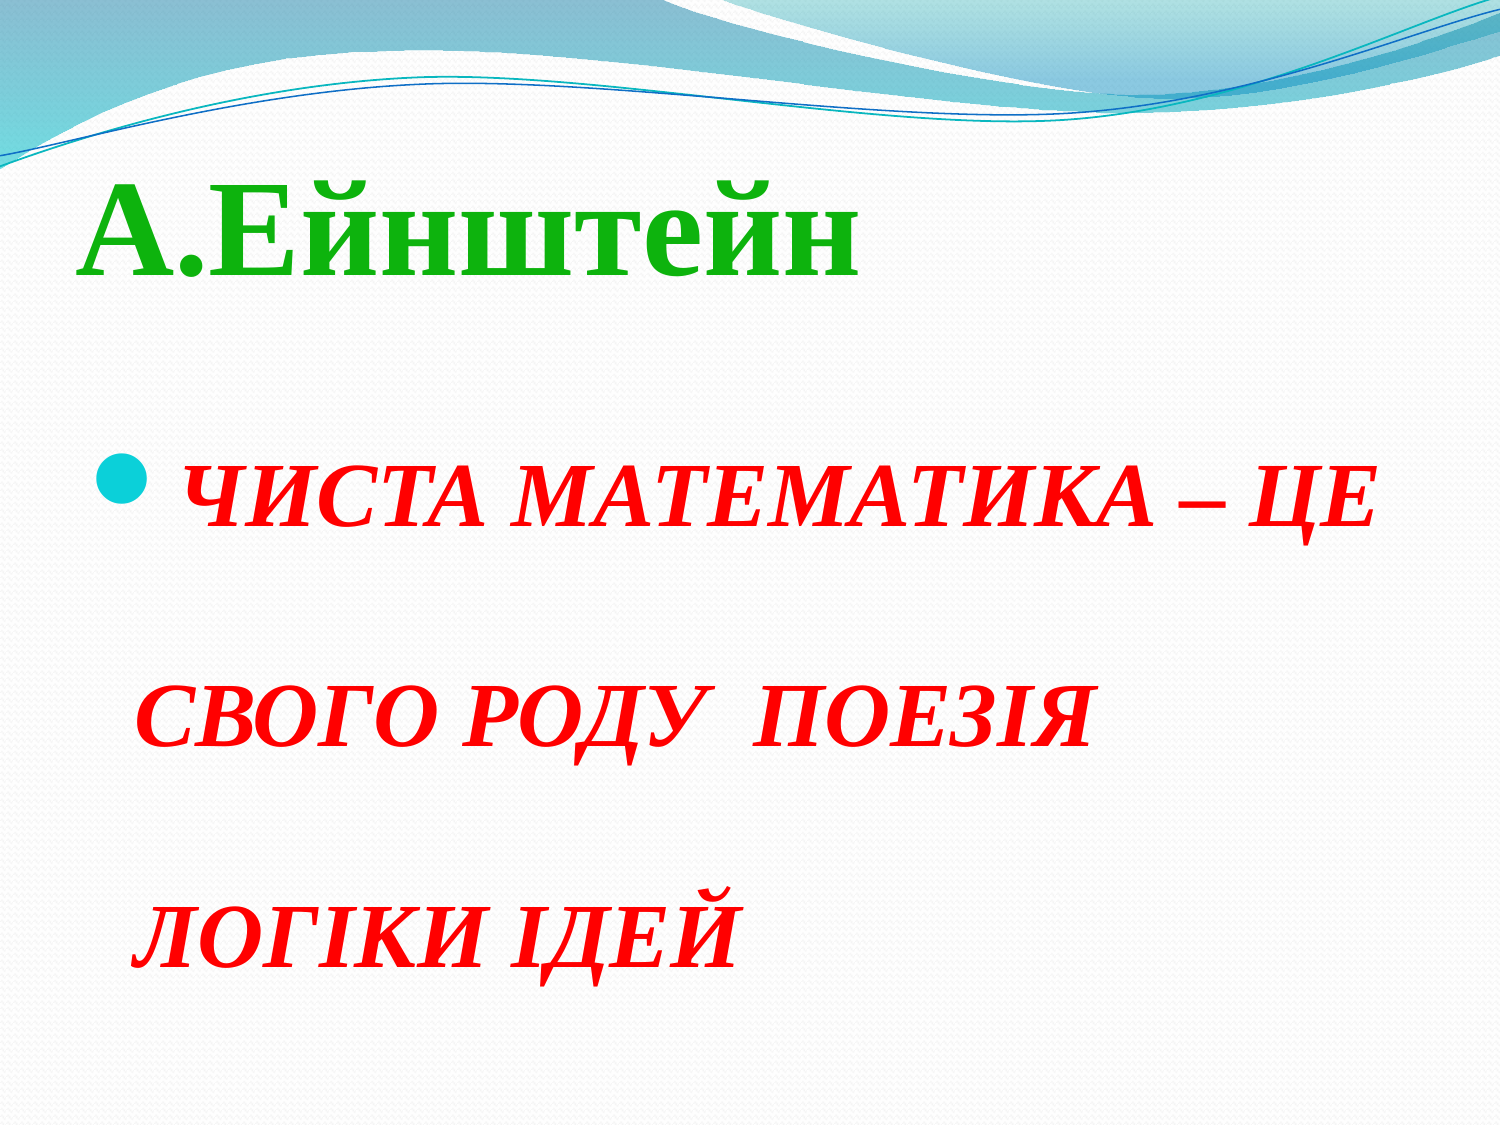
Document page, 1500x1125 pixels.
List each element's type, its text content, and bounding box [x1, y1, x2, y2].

title А.Ейнштейн [75, 115, 1425, 303]
list Чиста математика – це свого роду поезія логіки ідей [75, 317, 1425, 1038]
